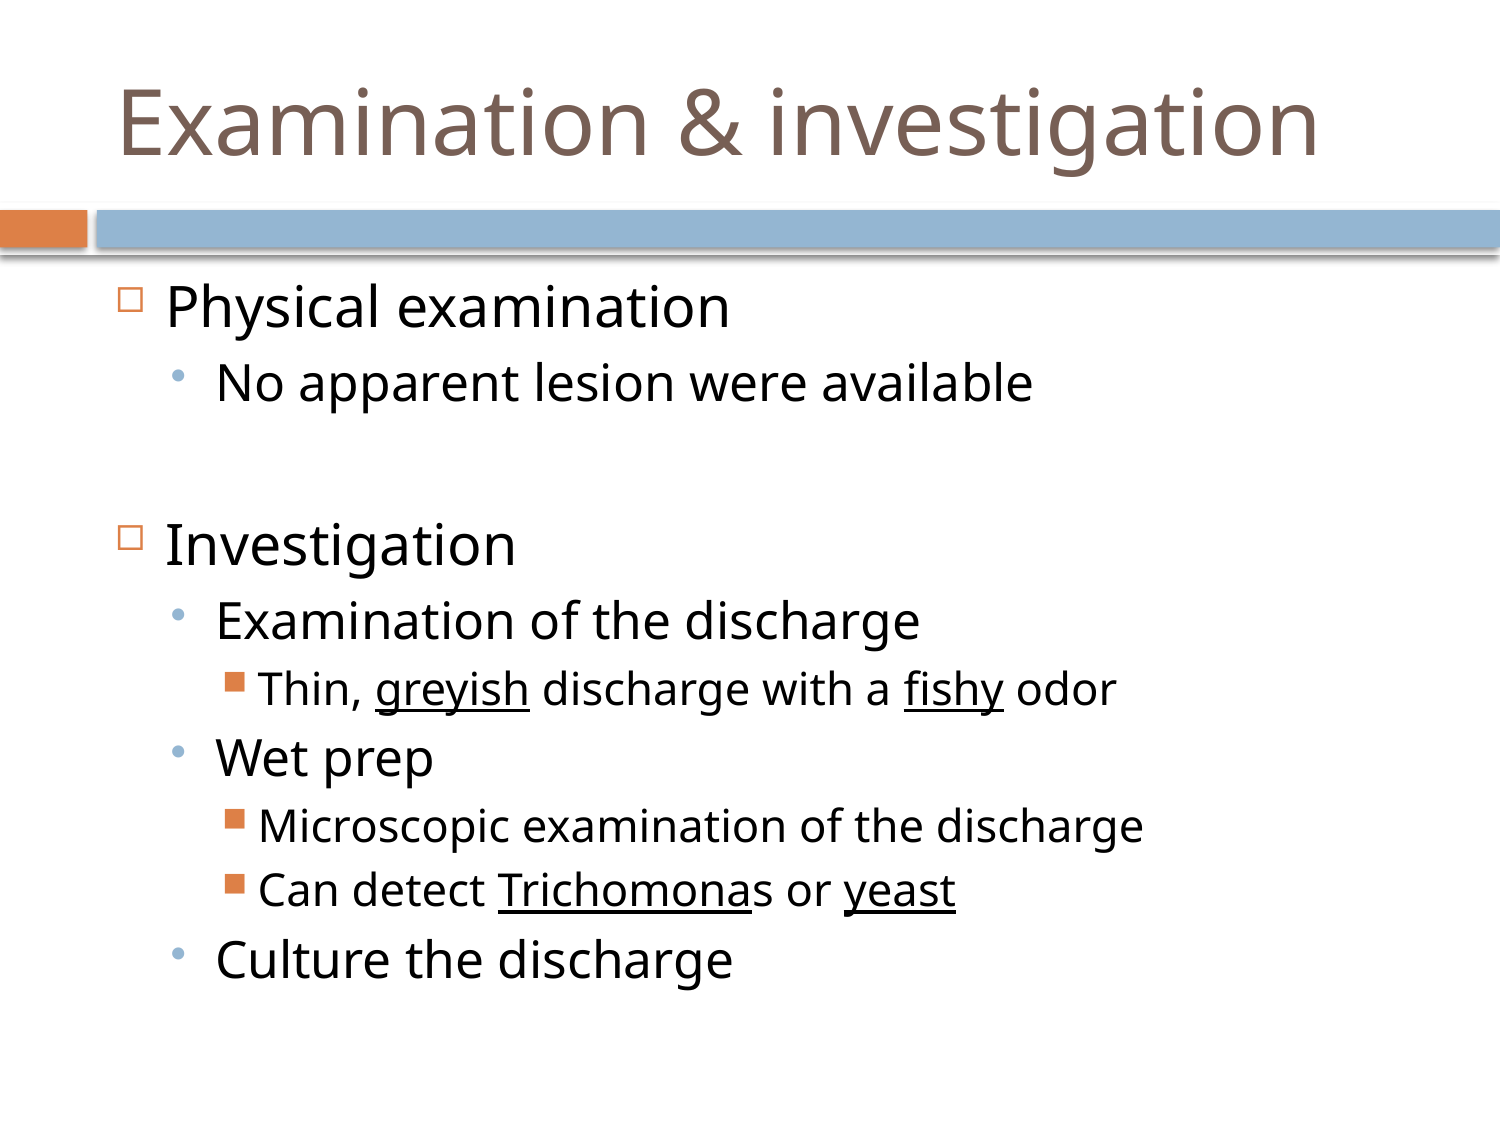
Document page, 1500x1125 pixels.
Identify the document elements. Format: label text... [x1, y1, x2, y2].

title Examination & investigation [100, 37, 1438, 200]
list Physical examination No apparent lesion were available Investigation Examination of the discharge Thin, greyish discharge with a fishy odor Wet prep Microscopic examination of the discharge Can detect Trichomonas or yeast Culture the discharge [100, 262, 1438, 1000]
